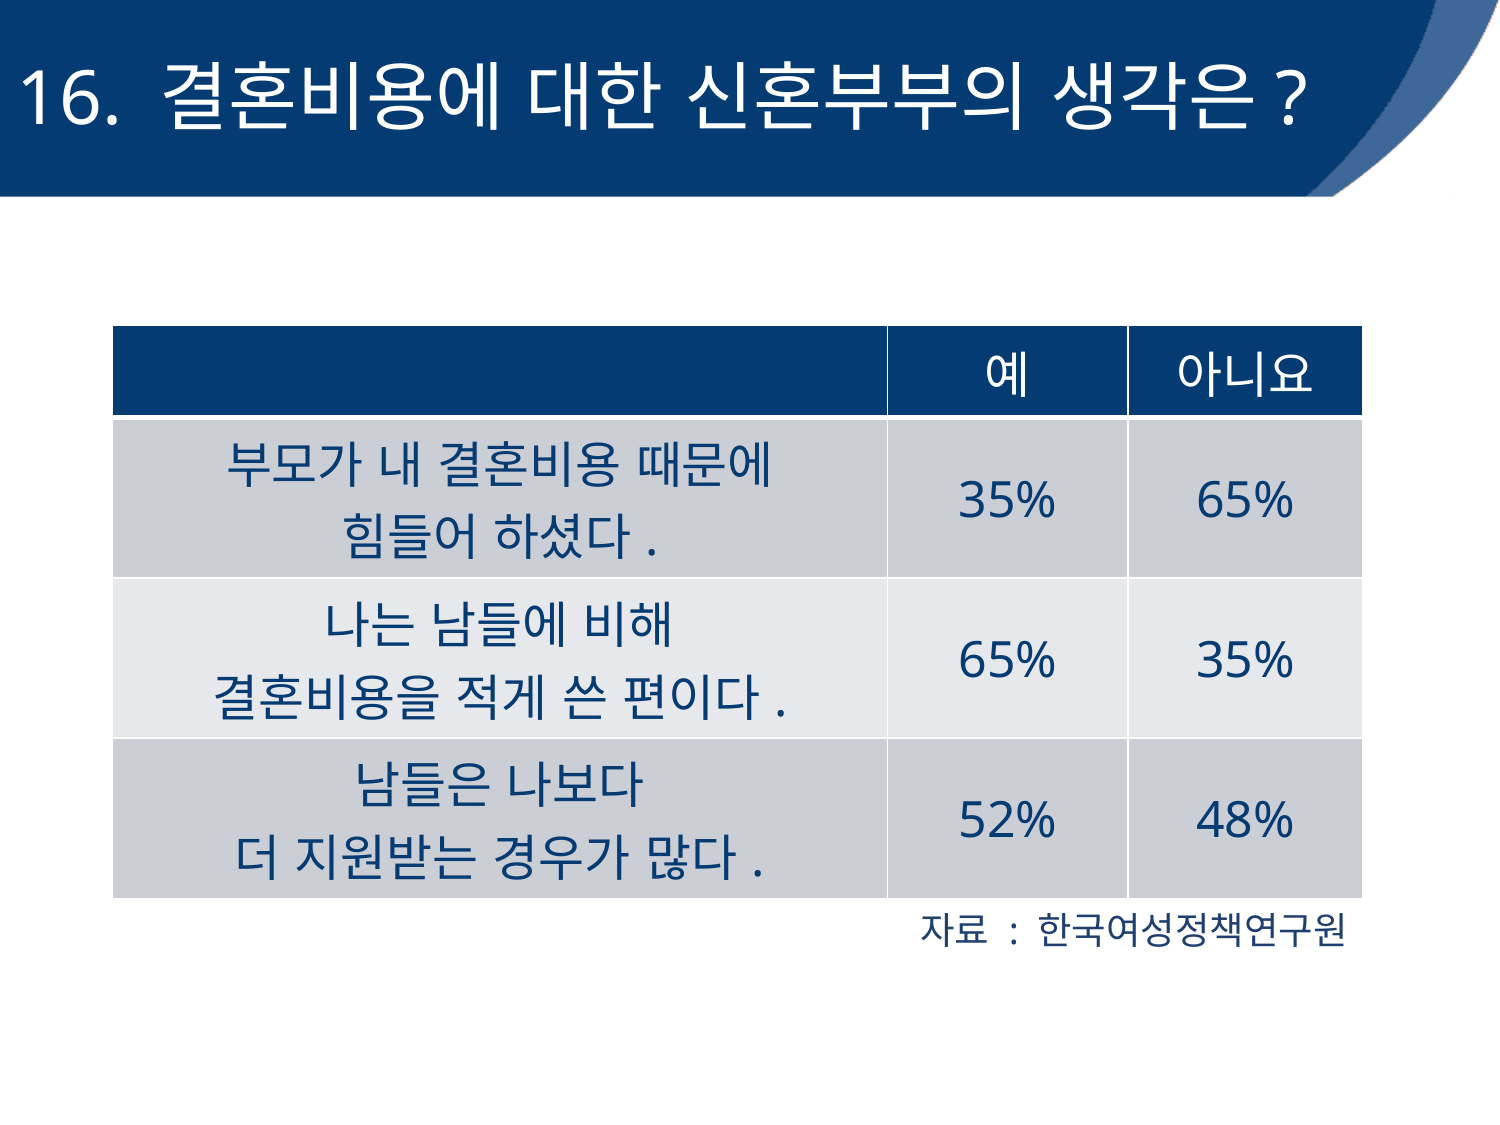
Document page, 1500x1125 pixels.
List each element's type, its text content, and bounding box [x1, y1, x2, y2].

table_cell 48% [1129, 739, 1362, 898]
table_cell 나는 남들에 비해 결혼비용을 적게 쓴 편이다. [113, 579, 887, 737]
table_header [113, 326, 887, 415]
table_cell 52% [888, 739, 1127, 898]
picture [0, 0, 1500, 1125]
table_cell 부모가 내 결혼비용 때문에 힘들어 하셨다. [113, 420, 887, 577]
table_header 아니요 [1129, 326, 1362, 415]
text_box 자료 : 한국여성정책연구원 [905, 899, 1363, 960]
table_header 예 [888, 326, 1127, 415]
table_cell 65% [1129, 420, 1362, 577]
table_cell 35% [888, 420, 1127, 577]
table_cell 35% [1129, 579, 1362, 737]
table_cell 남들은 나보다 더 지원받는 경우가 많다. [113, 739, 887, 898]
table_cell 65% [888, 579, 1127, 737]
title 16. 결혼비용에 대한 신혼부부의 생각은? [1, 37, 1447, 152]
